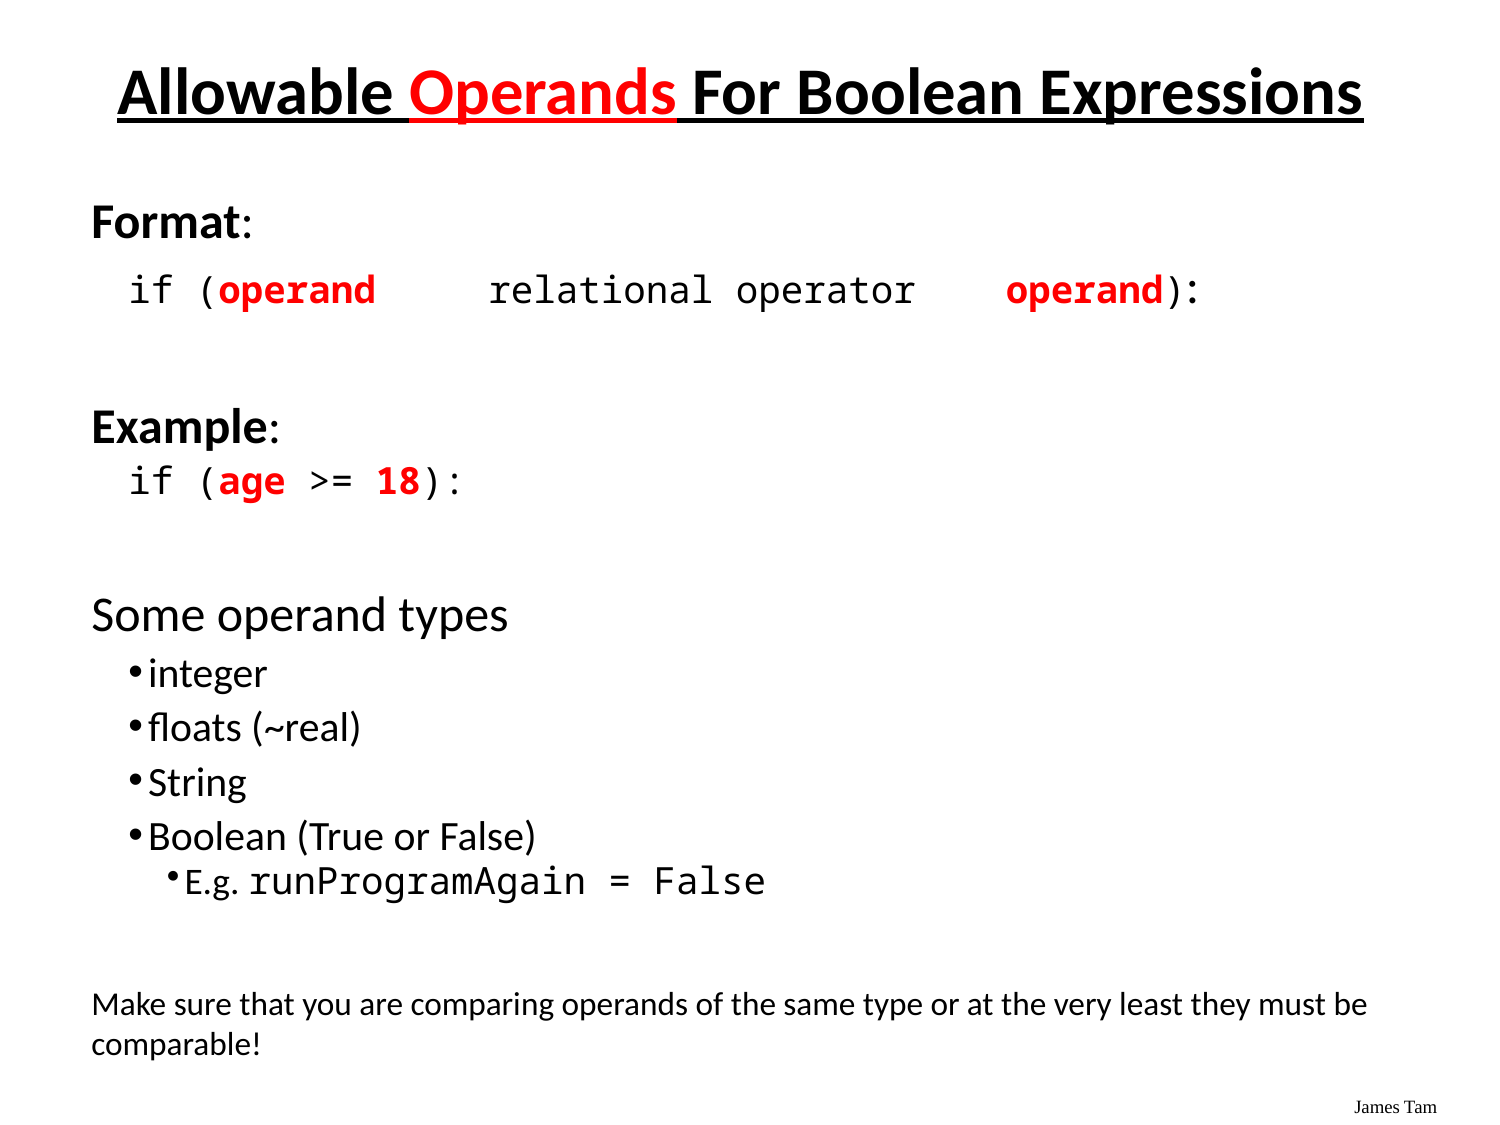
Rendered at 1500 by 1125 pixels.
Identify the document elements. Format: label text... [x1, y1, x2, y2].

title Allowable Operands For Boolean Expressions [70, 49, 1411, 136]
list Format: if (operand relational operator operand): Example: if (age >= 18): Some operand types integer floats (~real) String Boolean (True or False) E.g. runProgramAgain = False Make sure that you are comparing operands of the same type or at the very least they must be comparable! [76, 180, 1418, 1062]
